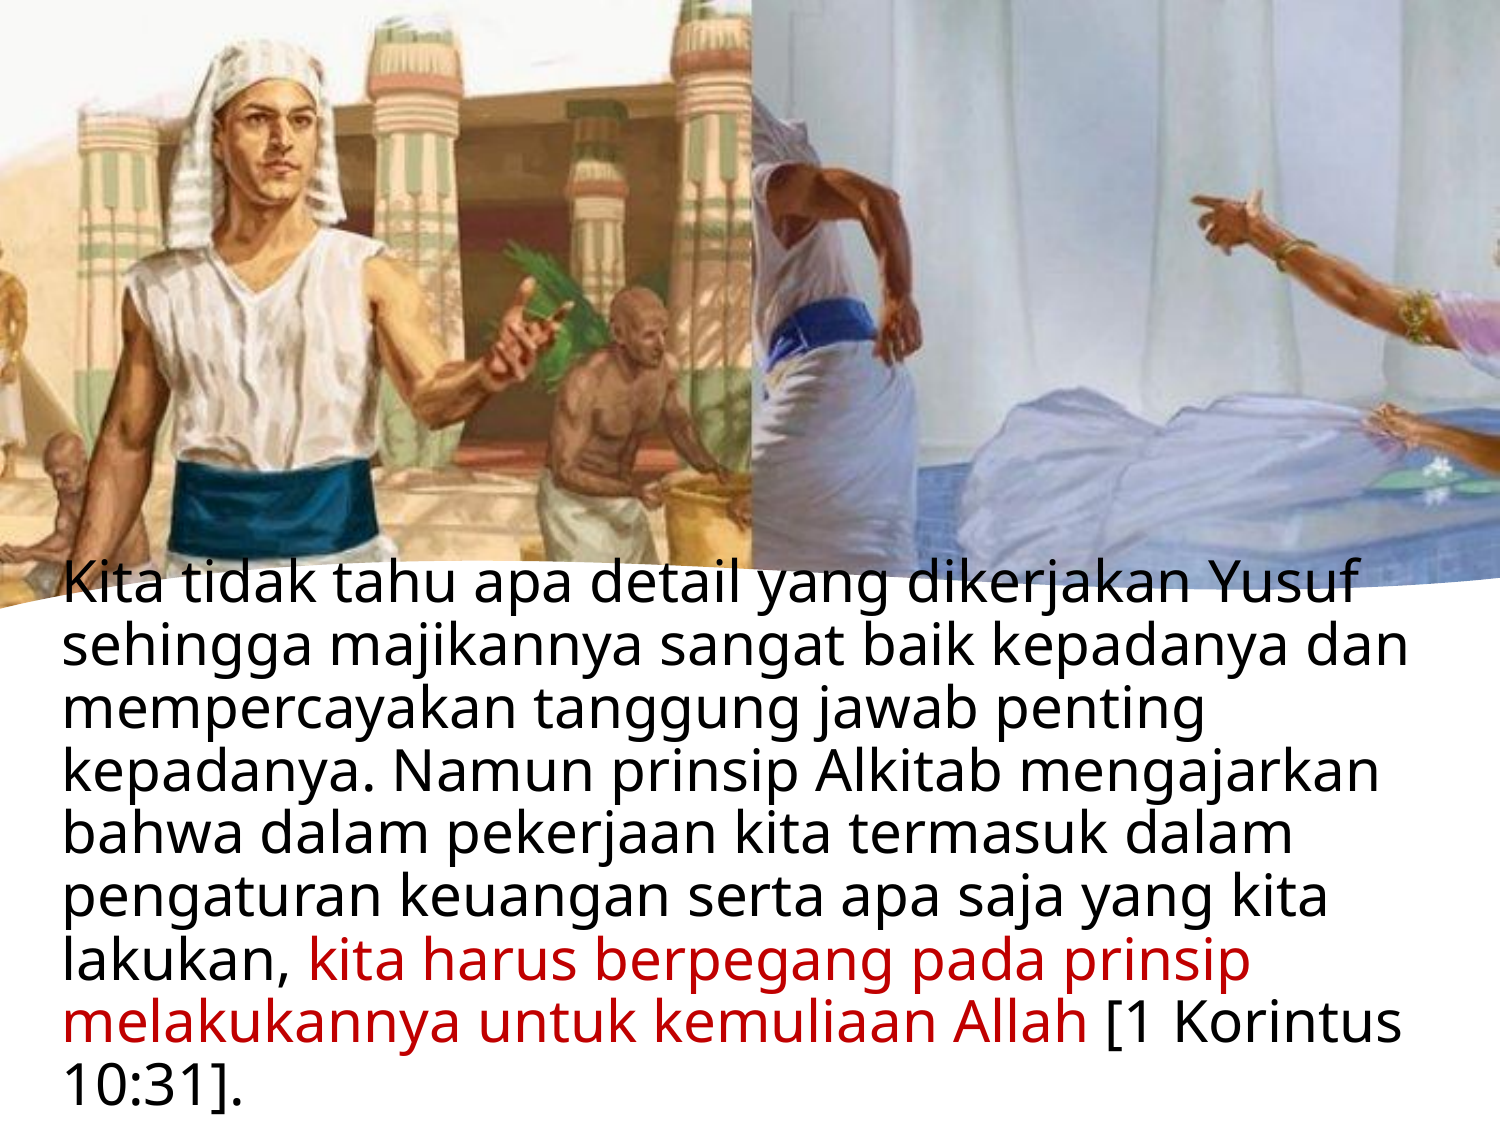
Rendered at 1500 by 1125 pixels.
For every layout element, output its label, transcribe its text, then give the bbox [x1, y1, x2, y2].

picture [0, 0, 1500, 609]
list Kita tidak tahu apa detail yang dikerjakan Yusuf sehingga majikannya sangat baik kepadanya dan mempercayakan tanggung jawab penting kepadanya. Namun prinsip Alkitab mengajarkan bahwa dalam pekerjaan kita termasuk dalam pengaturan keuangan serta apa saja yang kita lakukan, kita harus berpegang pada prinsip melakukannya untuk kemuliaan Allah [1 Korintus 10:31]. [46, 609, 1482, 1096]
